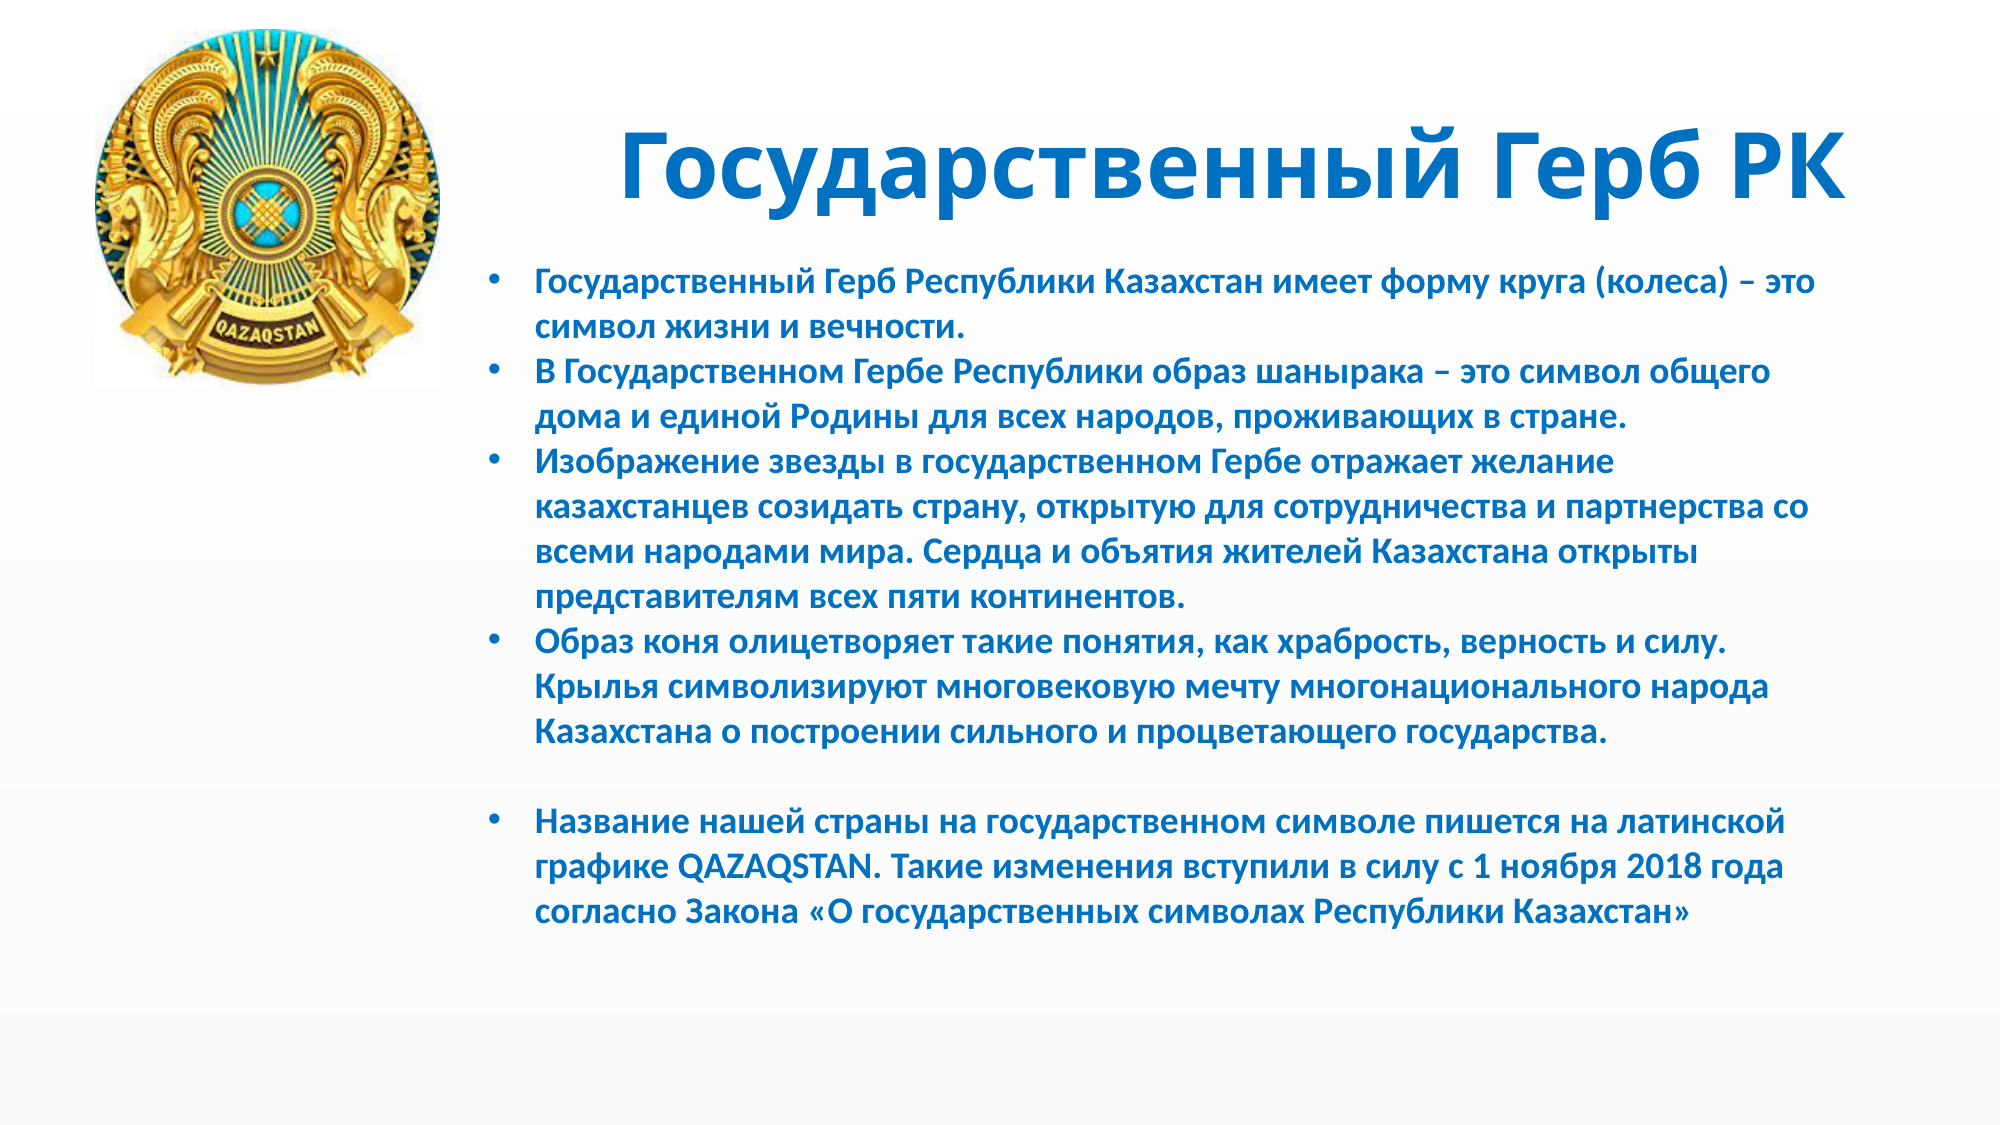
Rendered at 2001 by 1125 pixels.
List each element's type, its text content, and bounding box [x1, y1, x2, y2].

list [95, 29, 440, 388]
title Государственный Герб РК [440, 59, 1863, 278]
text_box Государственный Герб Республики Казахстан имеет форму круга (колеса) – это символ жизни и вечности. В Государственном Гербе Республики образ шанырака – это символ общего дома и единой Родины для всех народов, проживающих в стране. Изображение звезды в государственном Гербе отражает желание казахстанцев созидать страну, открытую для сотрудничества и партнерства со всеми народами мира. Сердца и объятия жителей Казахстана открыты представителям всех пяти континентов. Образ коня олицетворяет такие понятия, как храбрость, верность и силу. Крылья символизируют многовековую мечту многонационального народа Казахстана о построении сильного и процветающего государства. Название нашей страны на государственном символе пишется на латинской графике QAZAQSTAN. Такие изменения вступили в силу с 1 ноября 2018 года согласно Закона «О государственных символах Республики Казахстан» [473, 248, 1845, 938]
